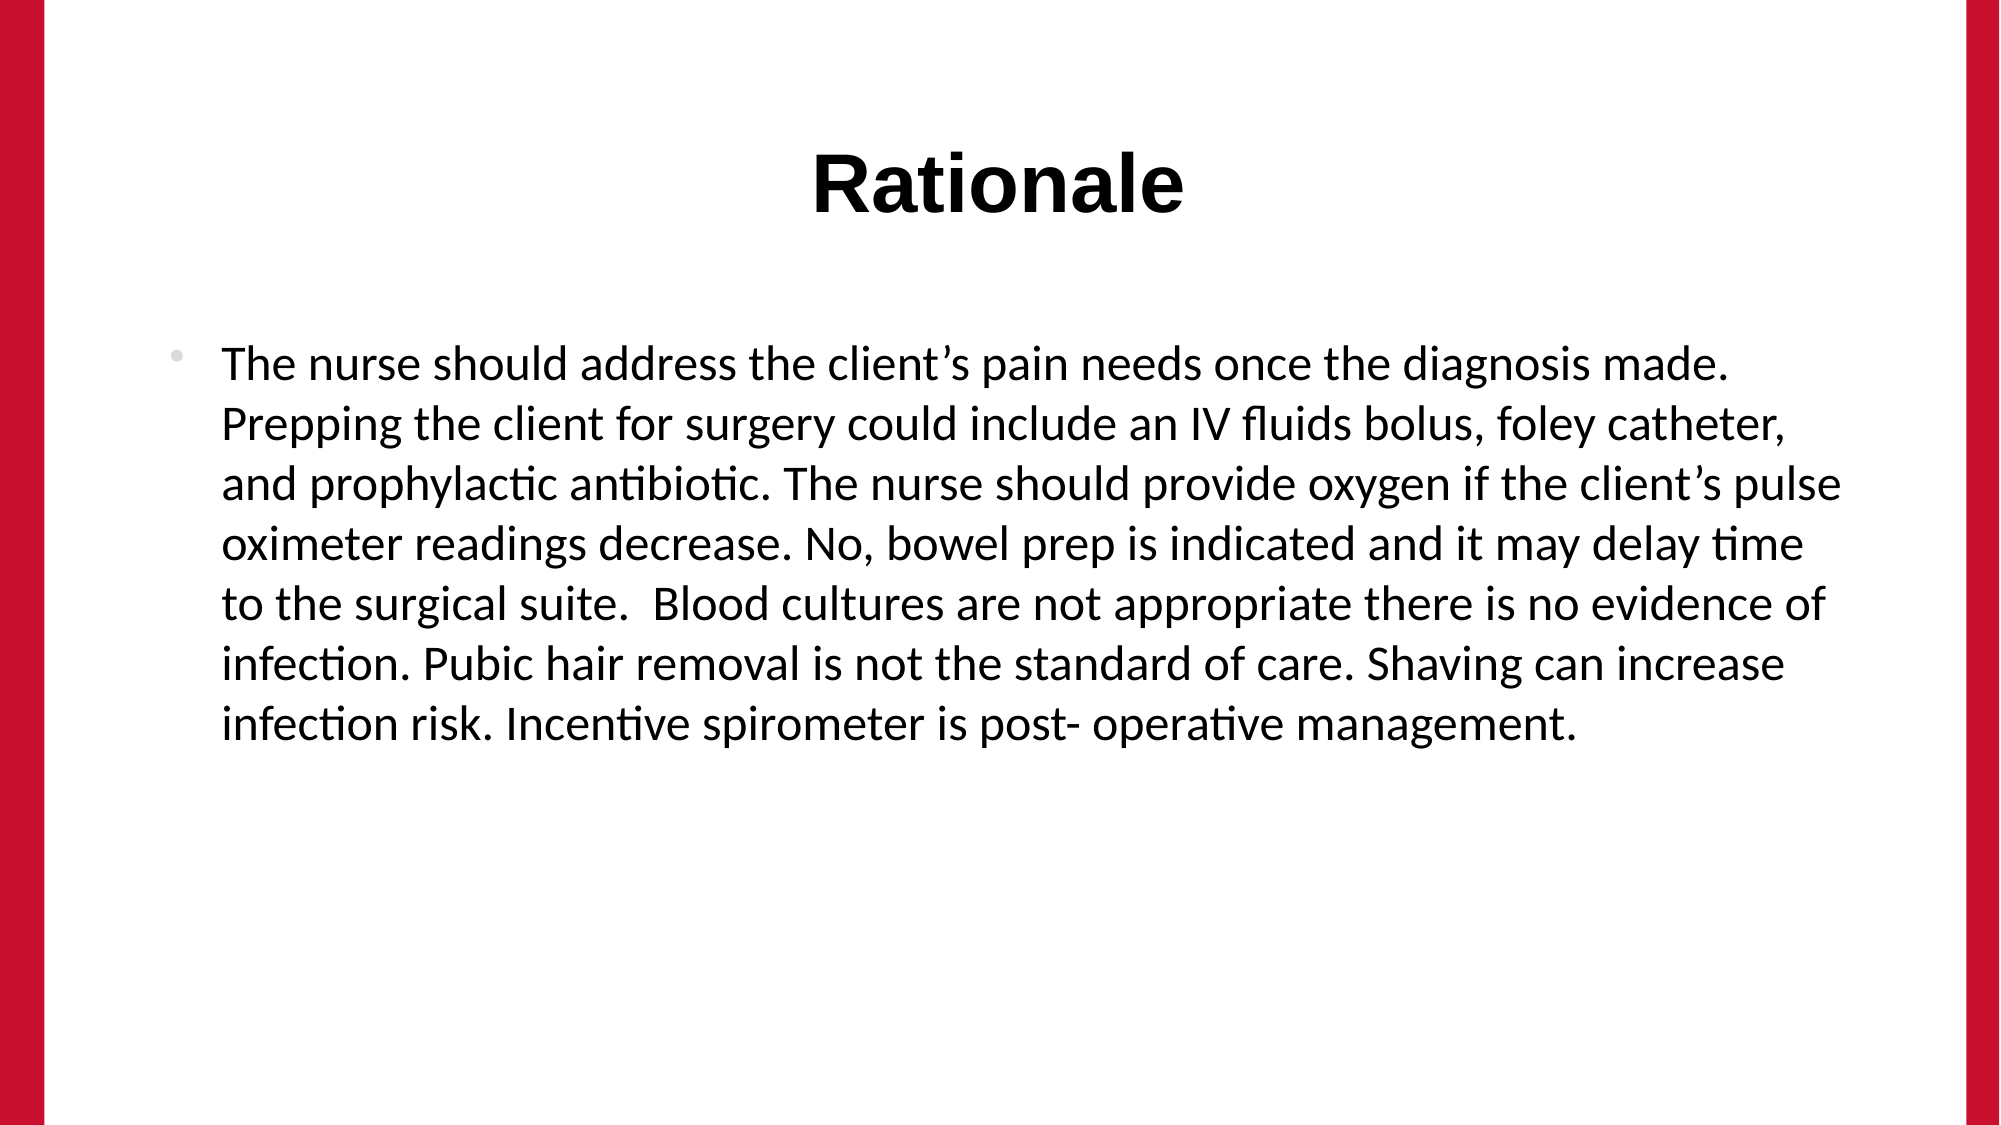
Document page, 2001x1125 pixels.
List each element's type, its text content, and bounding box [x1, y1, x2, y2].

title Rationale [149, 99, 1849, 260]
list The nurse should address the client’s pain needs once the diagnosis made. Prepping the client for surgery could include an IV fluids bolus, foley catheter, and prophylactic antibiotic. The nurse should provide oxygen if the client’s pulse oximeter readings decrease. No, bowel prep is indicated and it may delay time to the surgical suite. Blood cultures are not appropriate there is no evidence of infection. Pubic hair removal is not the standard of care. Shaving can increase infection risk. Incentive spirometer is post- operative management. [150, 323, 1861, 989]
